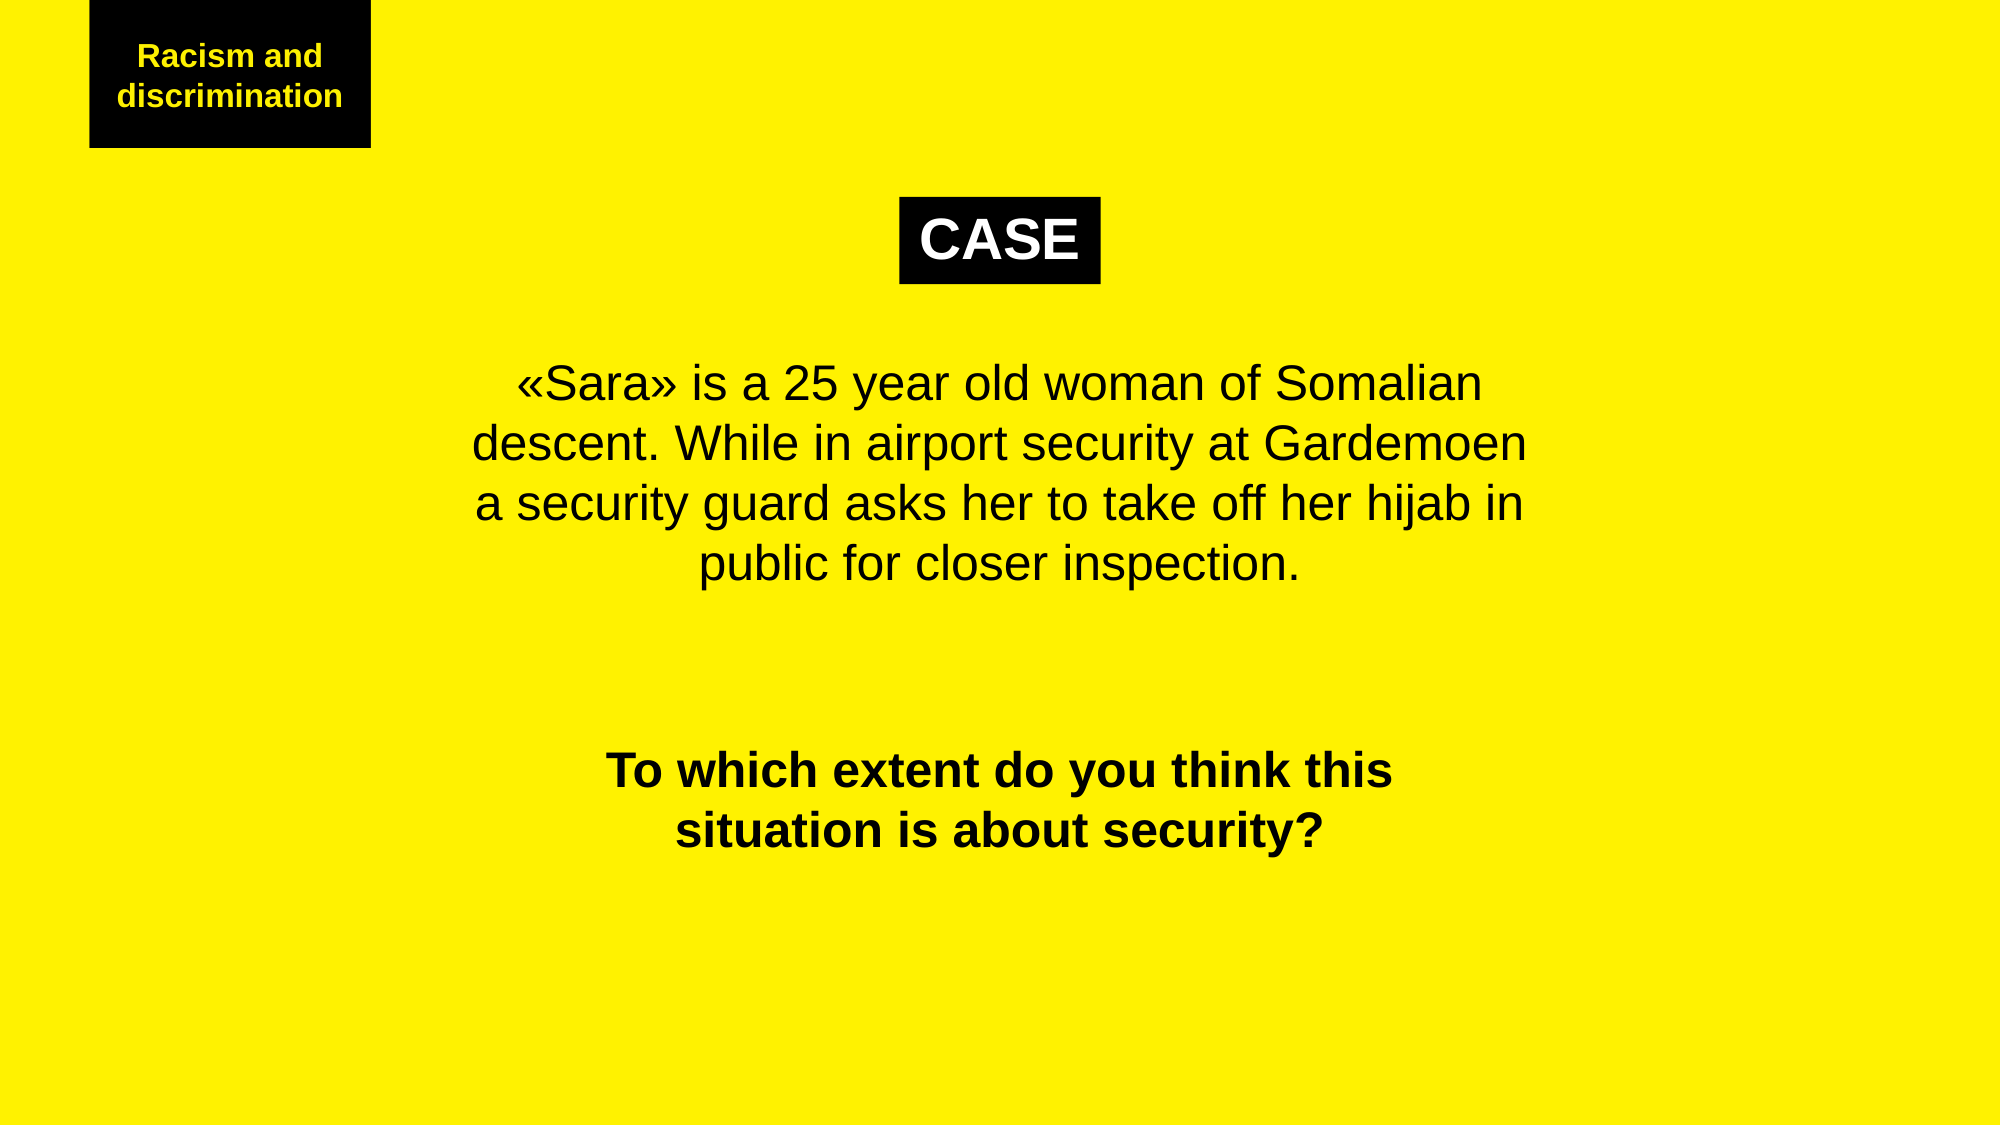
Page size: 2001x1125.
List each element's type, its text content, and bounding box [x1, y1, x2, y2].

text_box «Sara» is a 25 year old woman of Somalian descent. While in airport security at Gardemoen a security guard asks her to take off her hijab in public for closer inspection. [438, 342, 1562, 867]
text_box CASE [899, 196, 1101, 285]
text_box Racism and discrimination [88, 0, 372, 149]
text_box To which extent do you think this situation is about security? [500, 730, 1500, 866]
